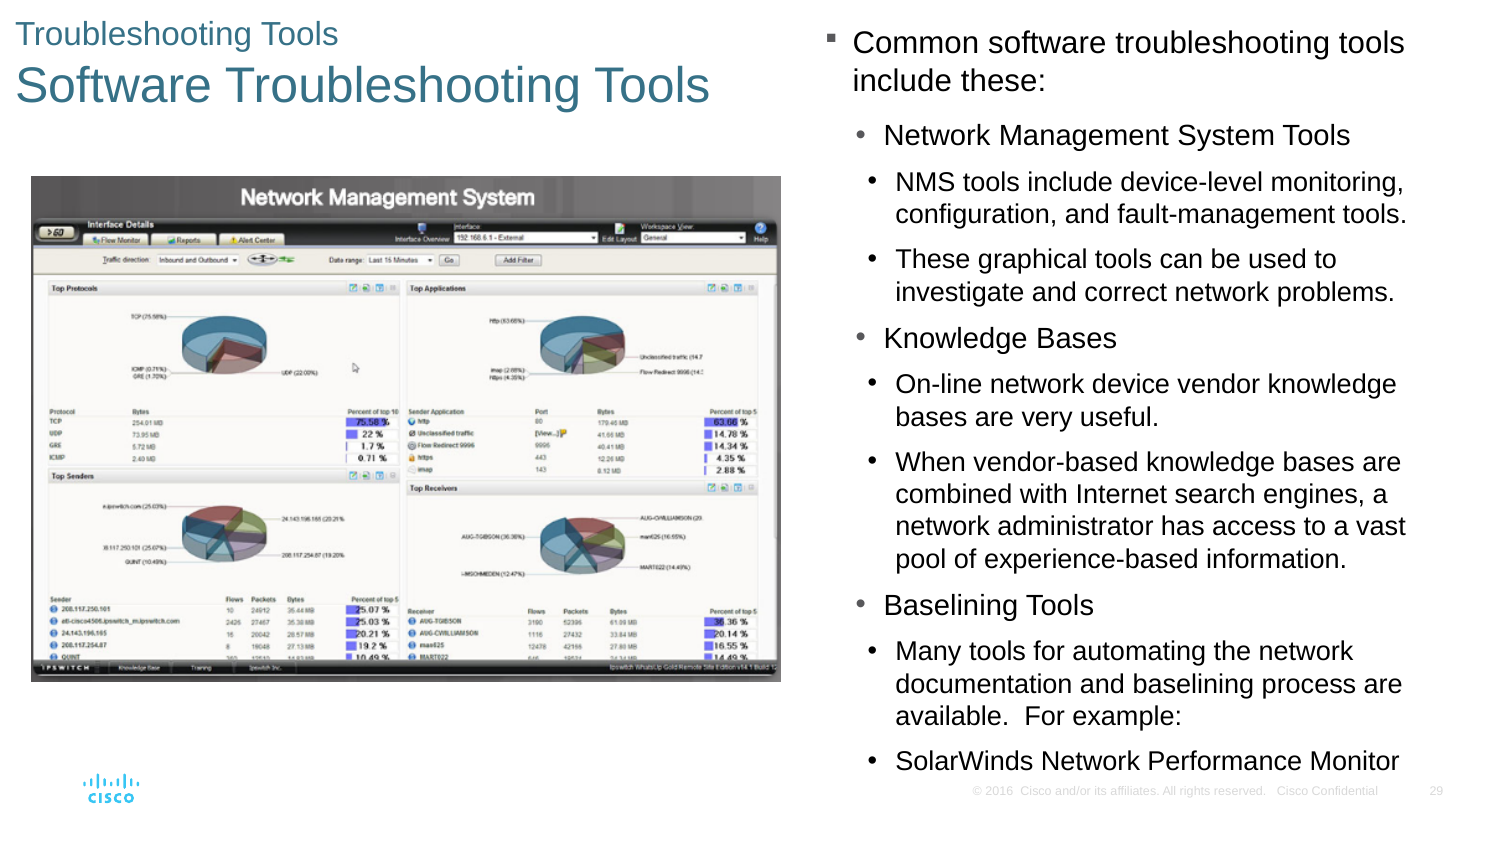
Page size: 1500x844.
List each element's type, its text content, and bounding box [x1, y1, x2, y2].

list Common software troubleshooting tools include these: Network Management System Tools NMS tools include device-level monitoring, configuration, and fault-management tools. These graphical tools can be used to investigate and correct network problems. Knowledge Bases On-line network device vendor knowledge bases are very useful. When vendor-based knowledge bases are combined with Internet search engines, a network administrator has access to a vast pool of experience-based information. Baselining Tools Many tools for automating the network documentation and baselining process are available. For example: SolarWinds Network Performance Monitor [809, 15, 1477, 787]
title Troubleshooting Tools Software Troubleshooting Tools [0, 0, 739, 125]
picture [31, 176, 781, 683]
